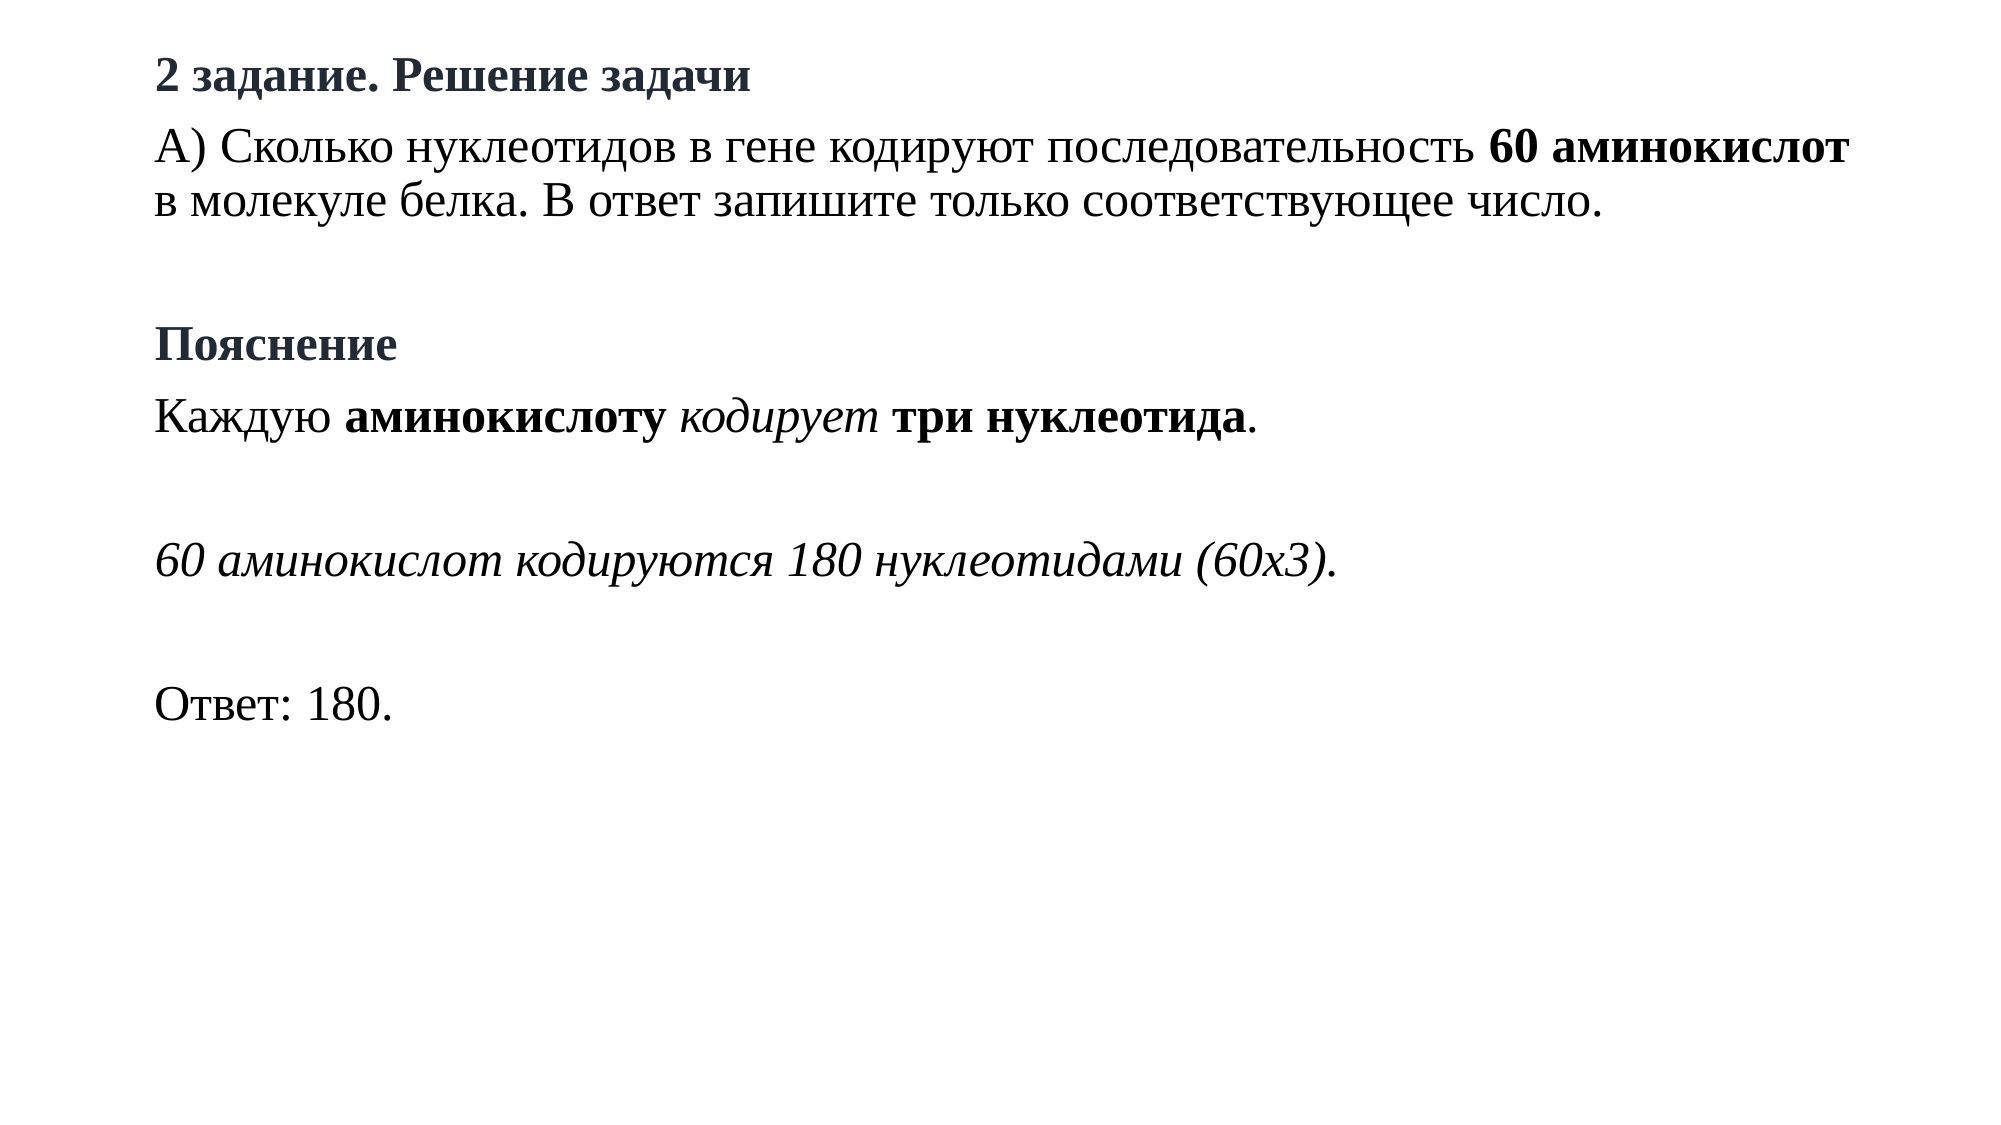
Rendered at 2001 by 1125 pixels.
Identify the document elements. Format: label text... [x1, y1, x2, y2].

list 2 задание. Решение задачи А) Сколько нуклеотидов в гене кодируют последовательность 60 аминокислот в молекуле белка. В ответ запишите только соответствующее число. Пояснение Каждую аминокислоту кодирует три нуклеотида. 60 аминокислот кодируются 180 нуклеотидами (60x3). Ответ: 180. [139, 40, 1865, 755]
